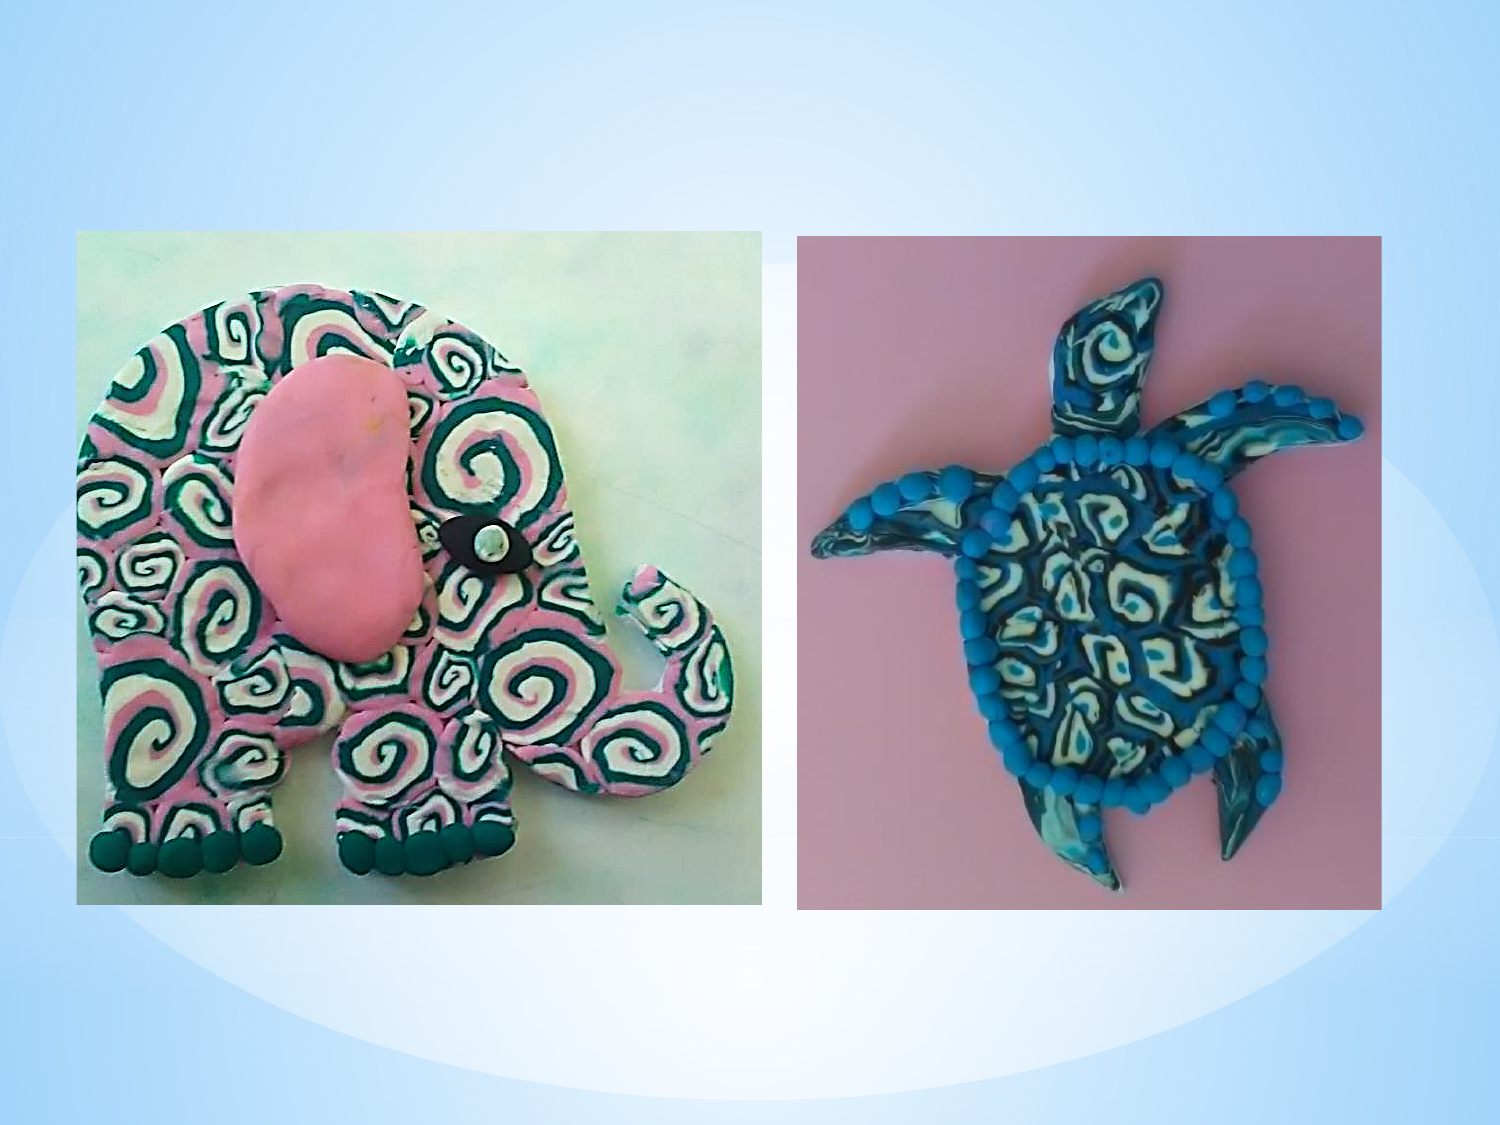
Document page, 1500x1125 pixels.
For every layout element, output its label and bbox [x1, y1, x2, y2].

picture [795, 236, 1382, 911]
picture [76, 231, 763, 906]
